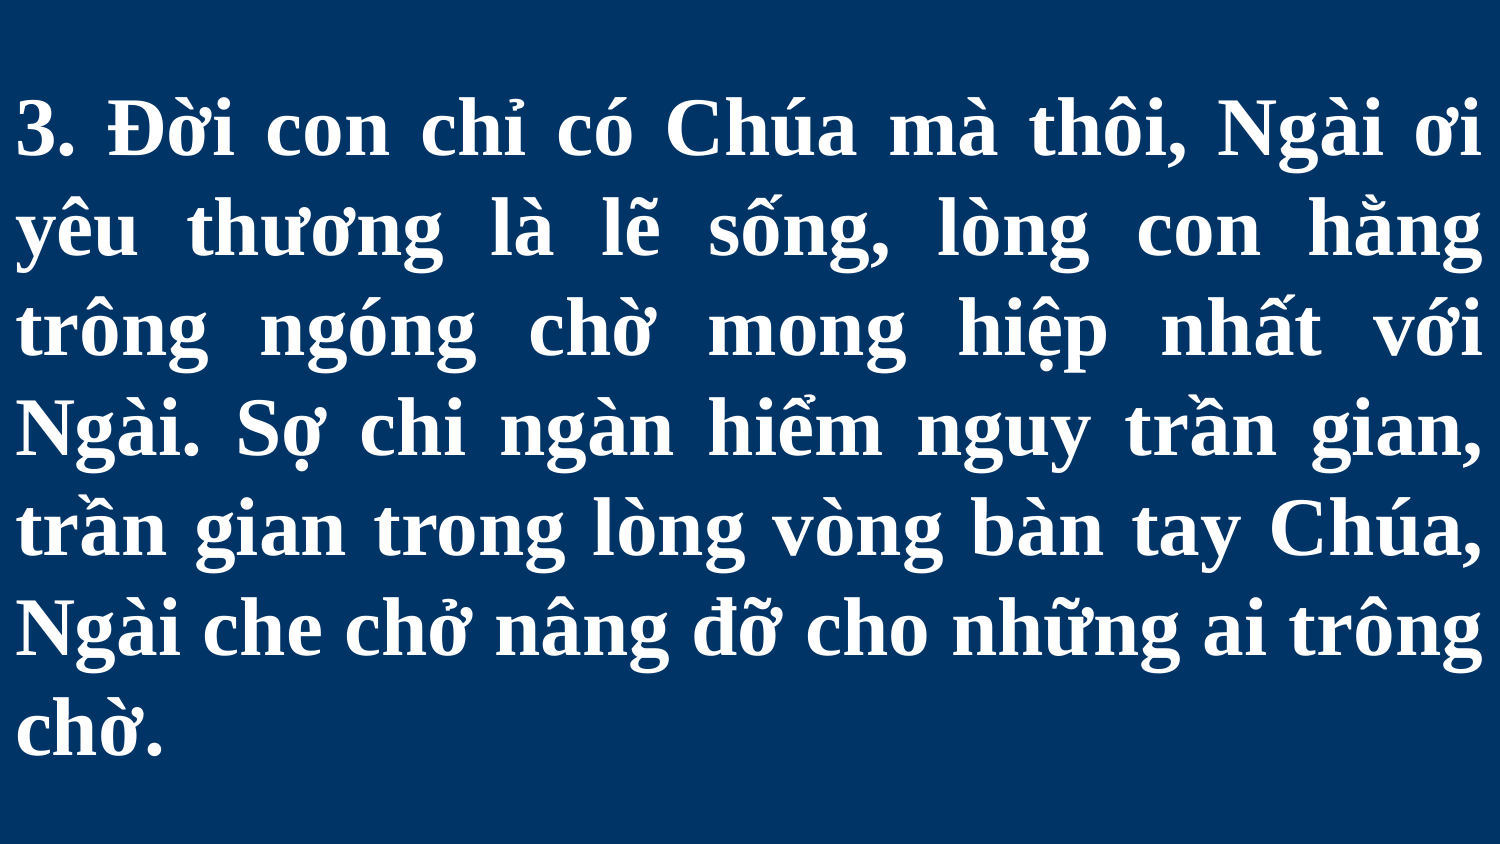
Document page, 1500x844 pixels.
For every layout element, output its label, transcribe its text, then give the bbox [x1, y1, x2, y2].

title 3. Đời con chỉ có Chúa mà thôi, Ngài ơi yêu thương là lẽ sống, lòng con hằng trông ngóng chờ mong hiệp nhất với Ngài. Sợ chi ngàn hiểm nguy trần gian, trần gian trong lòng vòng bàn tay Chúa, Ngài che chở nâng đỡ cho những ai trông chờ. [0, 0, 1500, 844]
